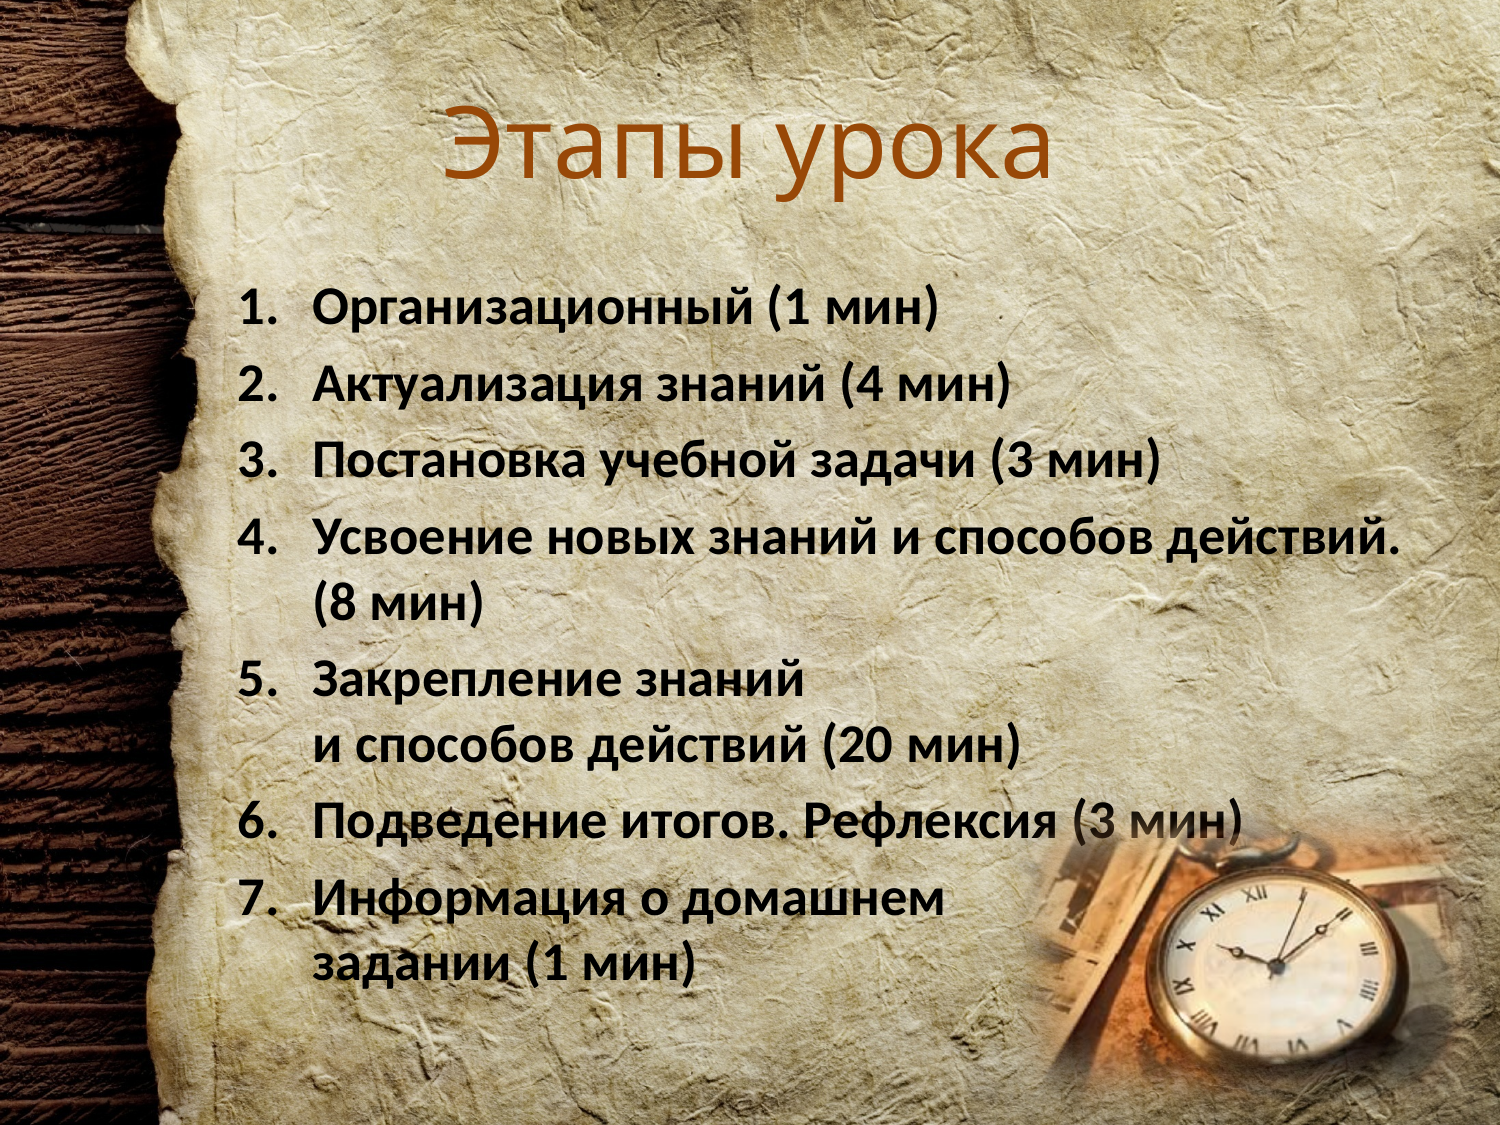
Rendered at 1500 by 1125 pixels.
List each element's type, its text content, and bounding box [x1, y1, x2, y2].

list Организационный (1 мин) Актуализация знаний (4 мин) Постановка учебной задачи (3 мин) Усвоение новых знаний и способов действий. (8 мин) Закрепление знаний и способов действий (20 мин) Подведение итогов. Рефлексия (3 мин) Информация о домашнем задании (1 мин) [222, 262, 1425, 1005]
picture [0, 0, 1500, 1125]
title Этапы урока [75, 45, 1425, 233]
